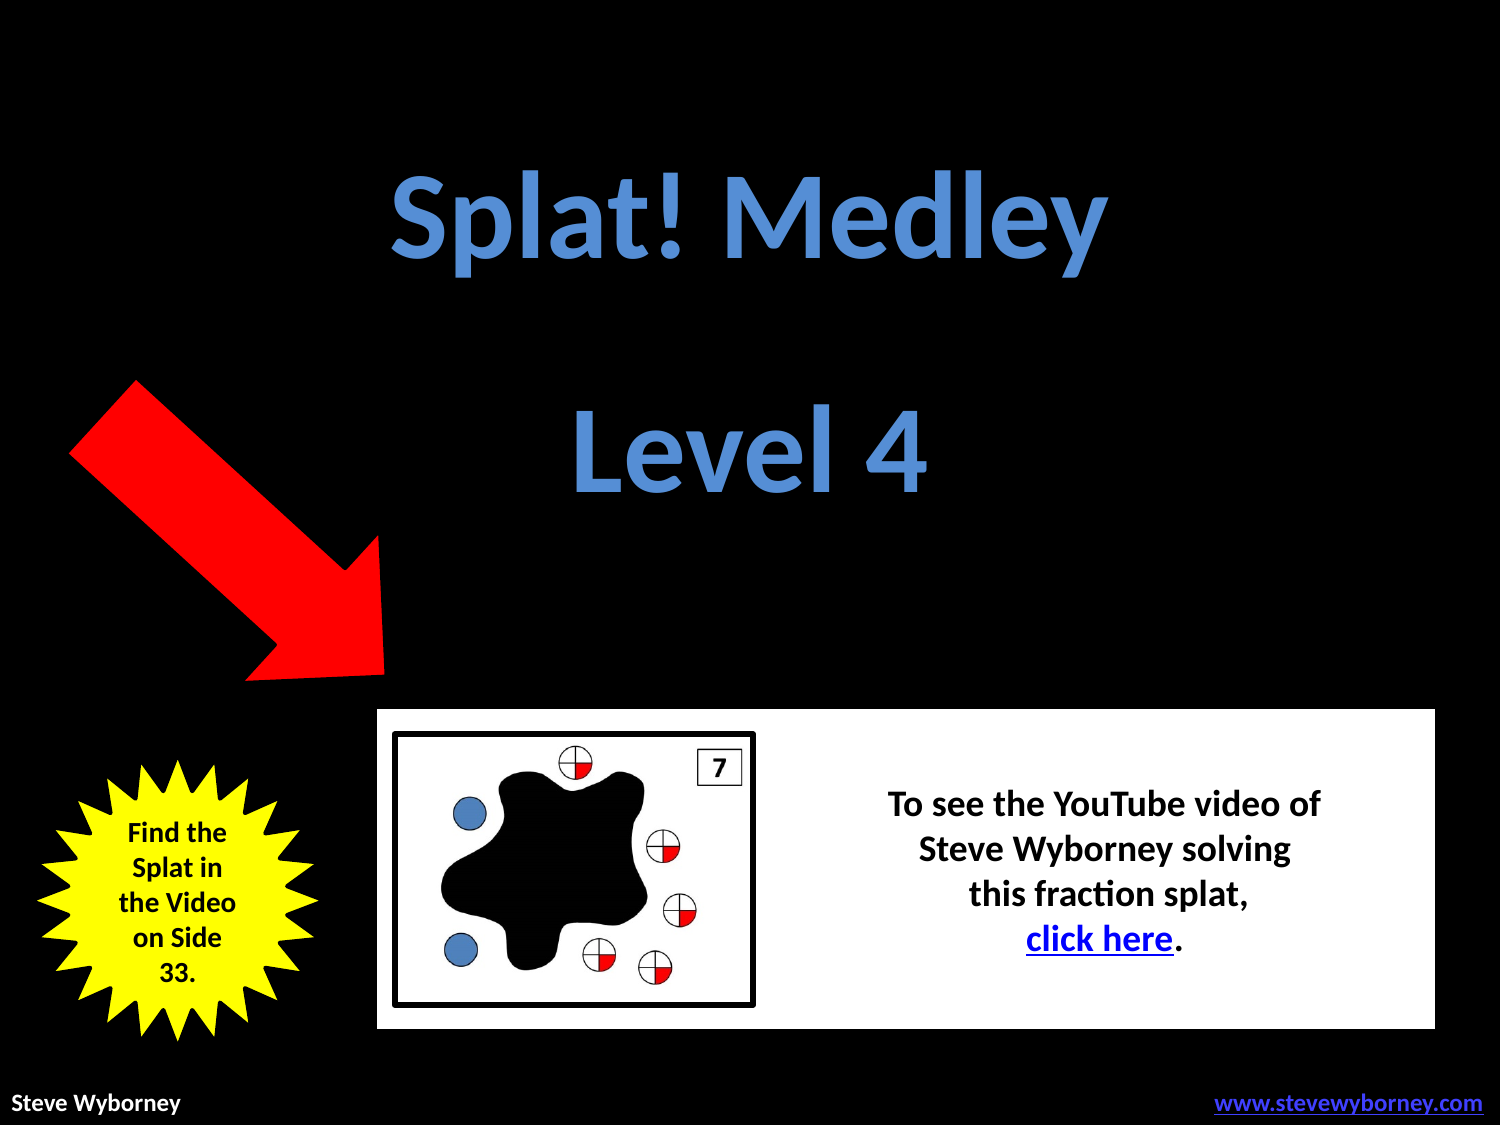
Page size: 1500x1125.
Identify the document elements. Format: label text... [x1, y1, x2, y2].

text_box Splat! Medley [0, 87, 1500, 329]
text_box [374, 706, 1463, 1032]
text_box Find the Splat in the Video on Side 33. [28, 751, 328, 1050]
text_box Steve Wyborney [0, 1079, 196, 1125]
text_box Level 4 [0, 329, 1500, 563]
text_box [63, 374, 389, 686]
text_box www.stevewyborney.com [1199, 1079, 1499, 1125]
